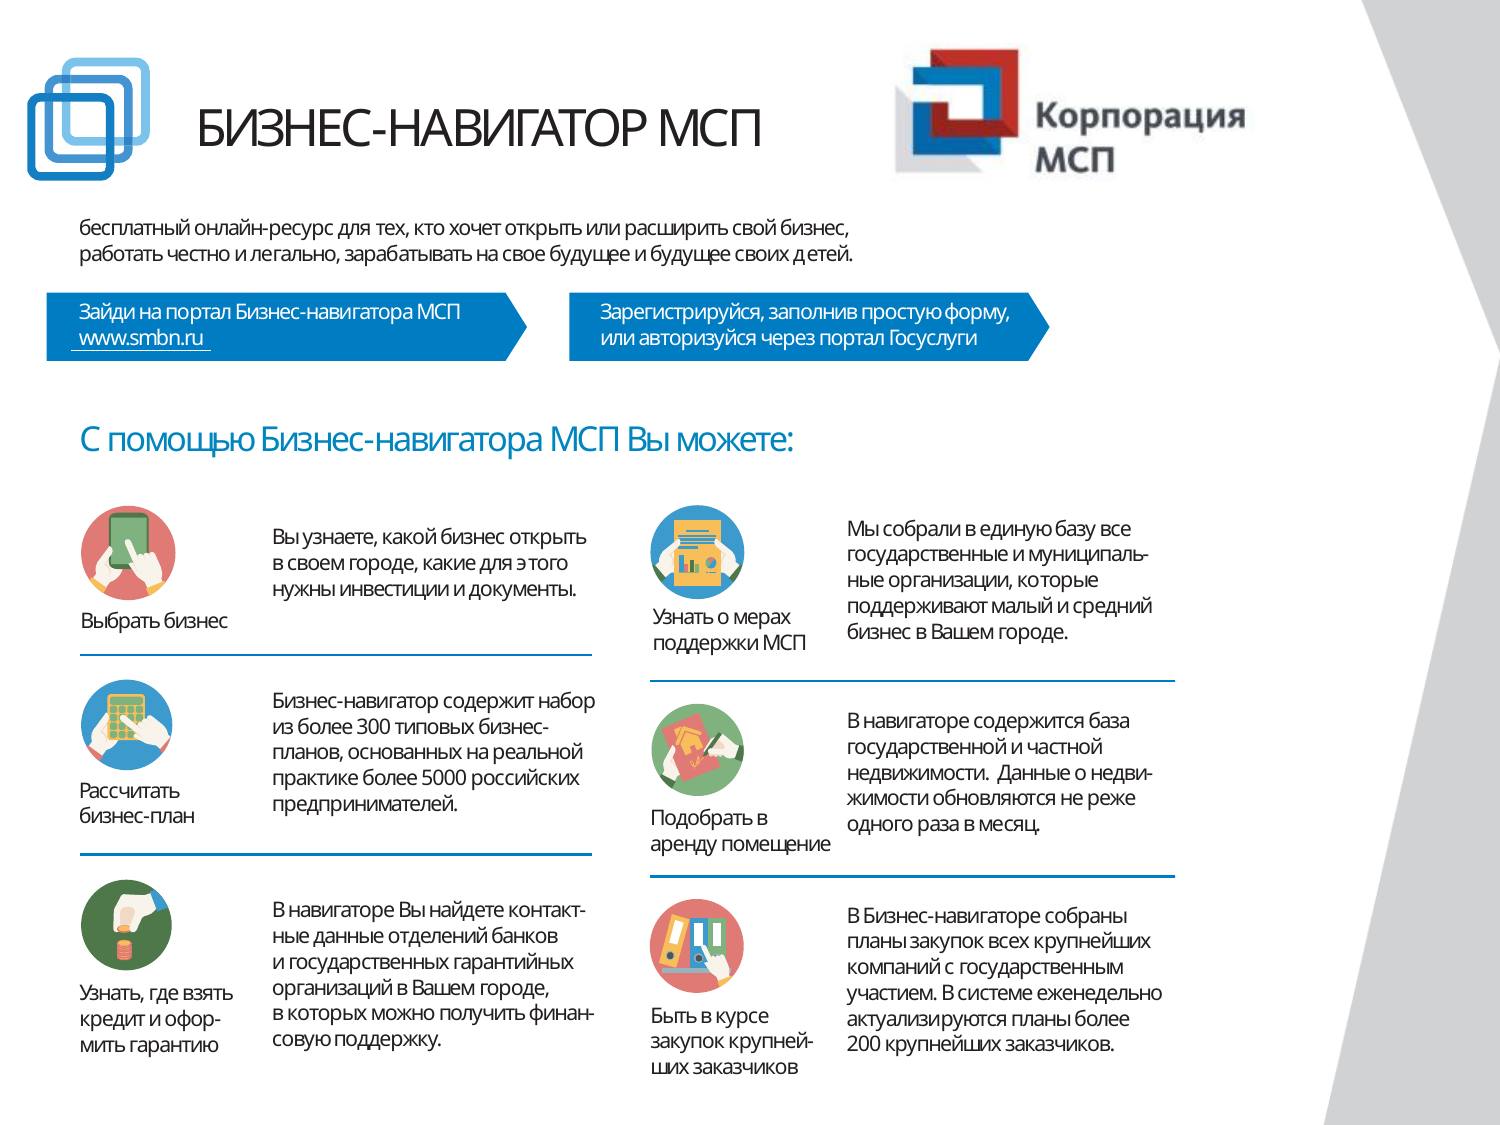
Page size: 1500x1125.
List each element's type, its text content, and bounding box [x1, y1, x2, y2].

slide_number 19 [1179, 1046, 1478, 1107]
picture [0, 0, 1500, 1125]
